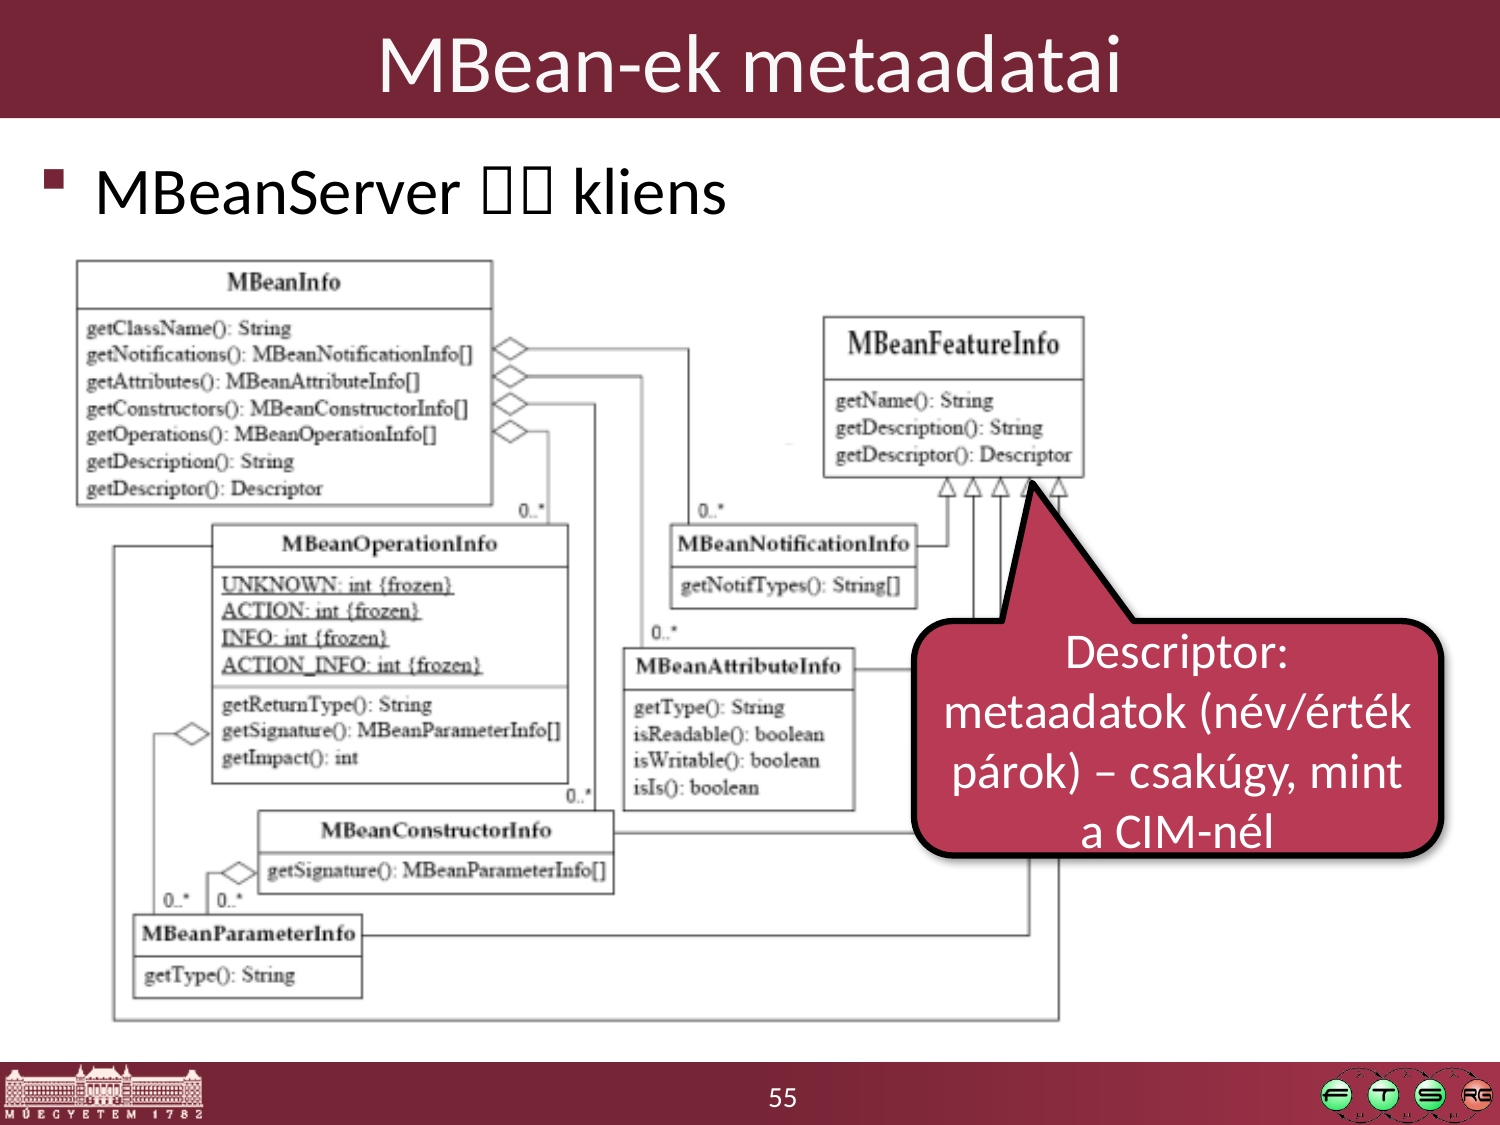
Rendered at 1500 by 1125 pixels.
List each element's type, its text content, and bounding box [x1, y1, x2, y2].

picture [62, 250, 1102, 1035]
text_box Descriptor: metaadatok (név/érték párok) – csakúgy, mint a CIM-nél [1105, 578, 1444, 858]
picture [0, 1063, 209, 1123]
title MBean-ek metaadatai [0, 0, 1500, 119]
picture [1318, 1065, 1494, 1125]
list MBeanServer  kliens [23, 140, 1477, 1048]
